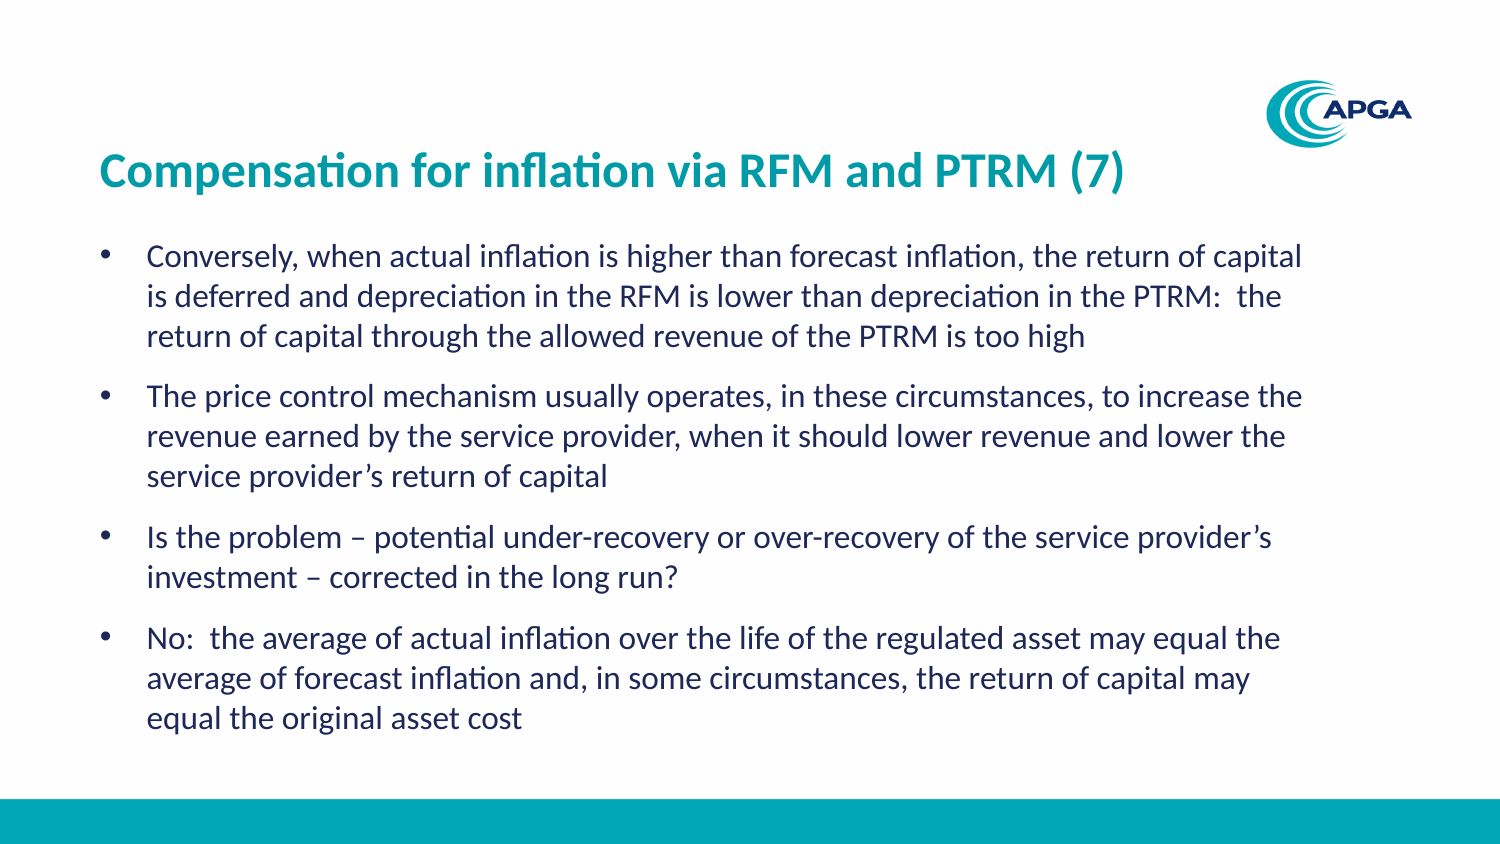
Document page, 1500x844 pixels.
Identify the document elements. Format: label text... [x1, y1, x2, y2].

title Compensation for inflation via RFM and PTRM (7) [84, 93, 1162, 226]
picture [0, 0, 1500, 844]
subtitle Conversely, when actual inflation is higher than forecast inflation, the return of capital is deferred and depreciation in the RFM is lower than depreciation in the PTRM: the return of capital through the allowed revenue of the PTRM is too high The price control mechanism usually operates, in these circumstances, to increase the revenue earned by the service provider, when it should lower revenue and lower the service provider’s return of capital Is the problem – potential under-recovery or over-recovery of the service provider’s investment – corrected in the long run? No: the average of actual inflation over the life of the regulated asset may equal the average of forecast inflation and, in some circumstances, the return of capital may equal the original asset cost [84, 226, 1342, 778]
